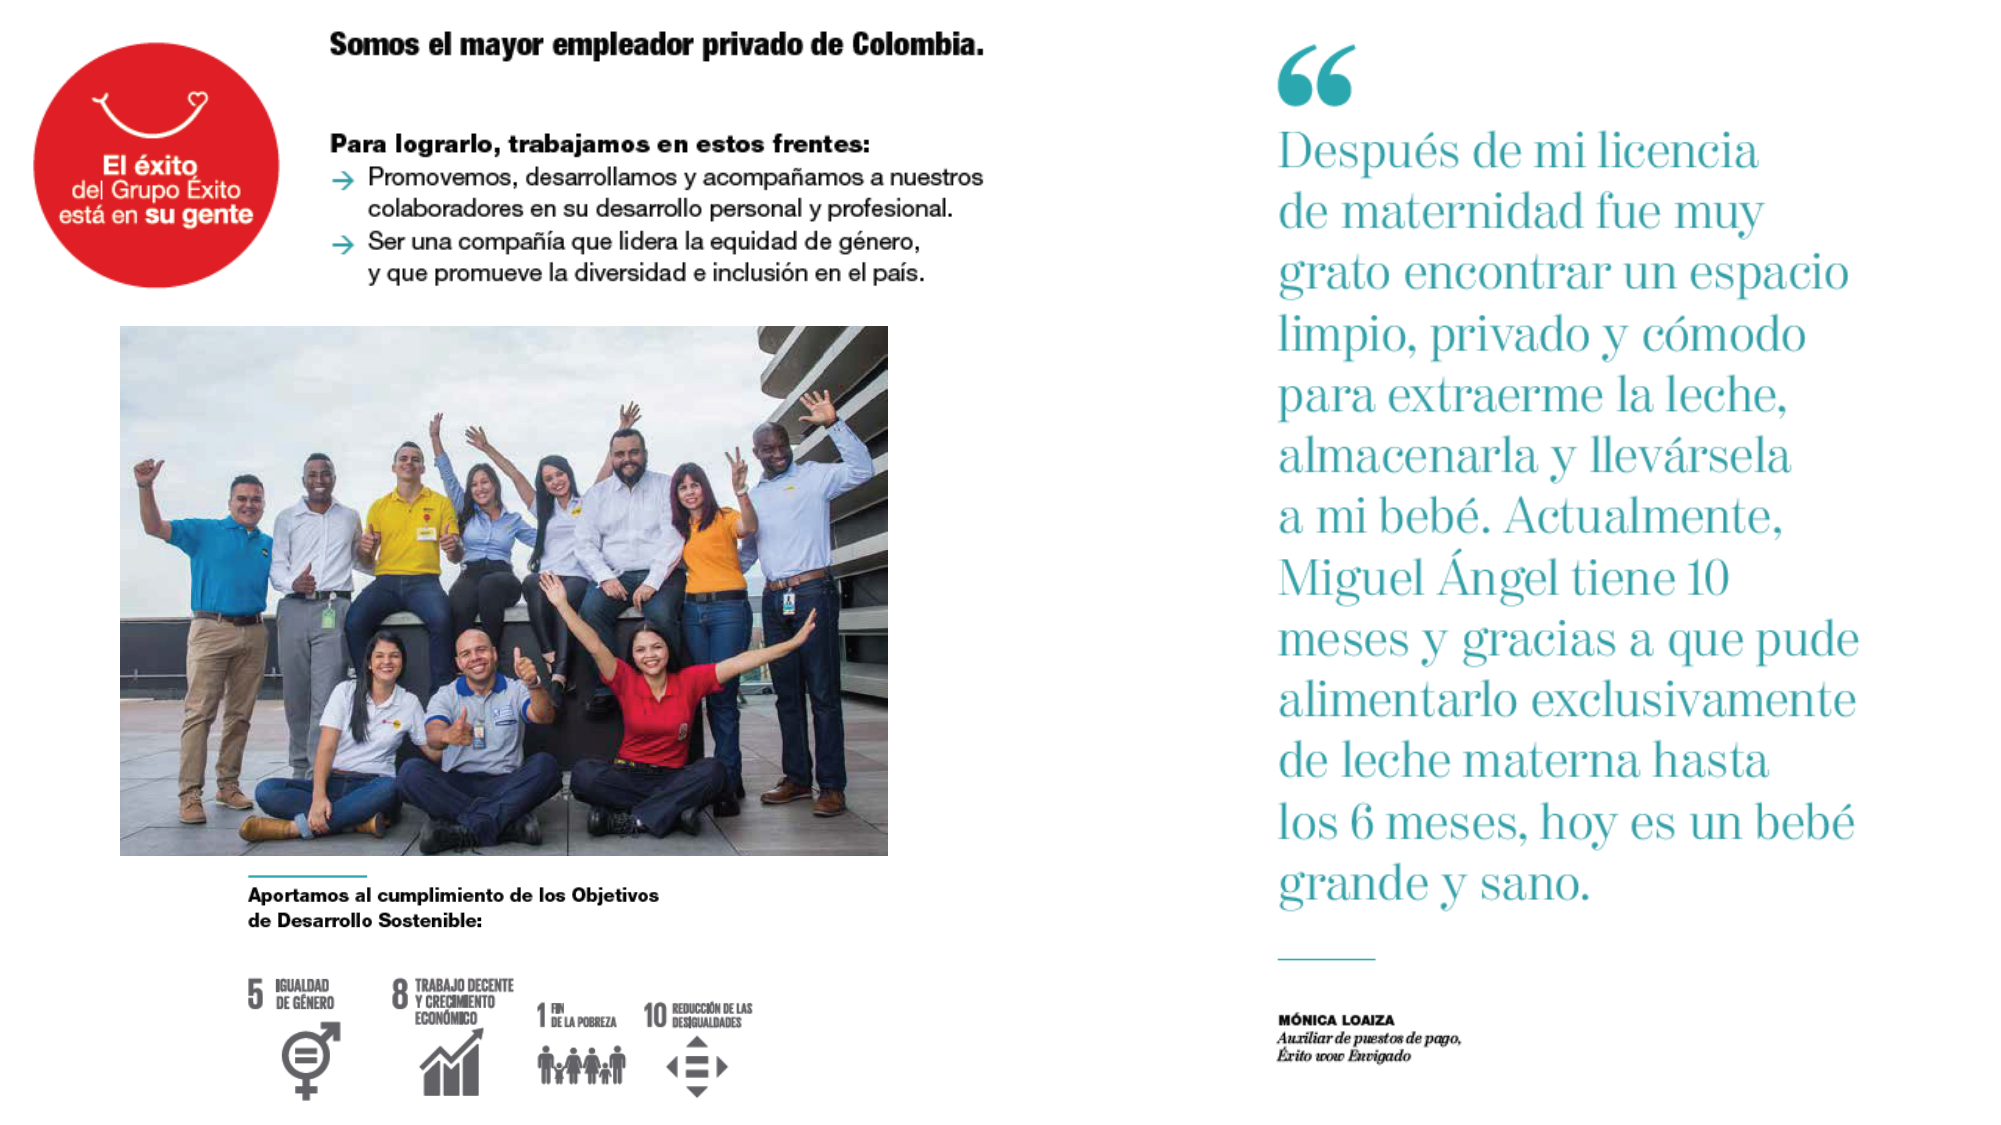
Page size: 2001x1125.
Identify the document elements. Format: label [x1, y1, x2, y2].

picture [234, 873, 774, 1108]
picture [320, 13, 1002, 308]
picture [10, 24, 302, 297]
picture [120, 326, 888, 856]
picture [1247, 24, 1873, 1070]
